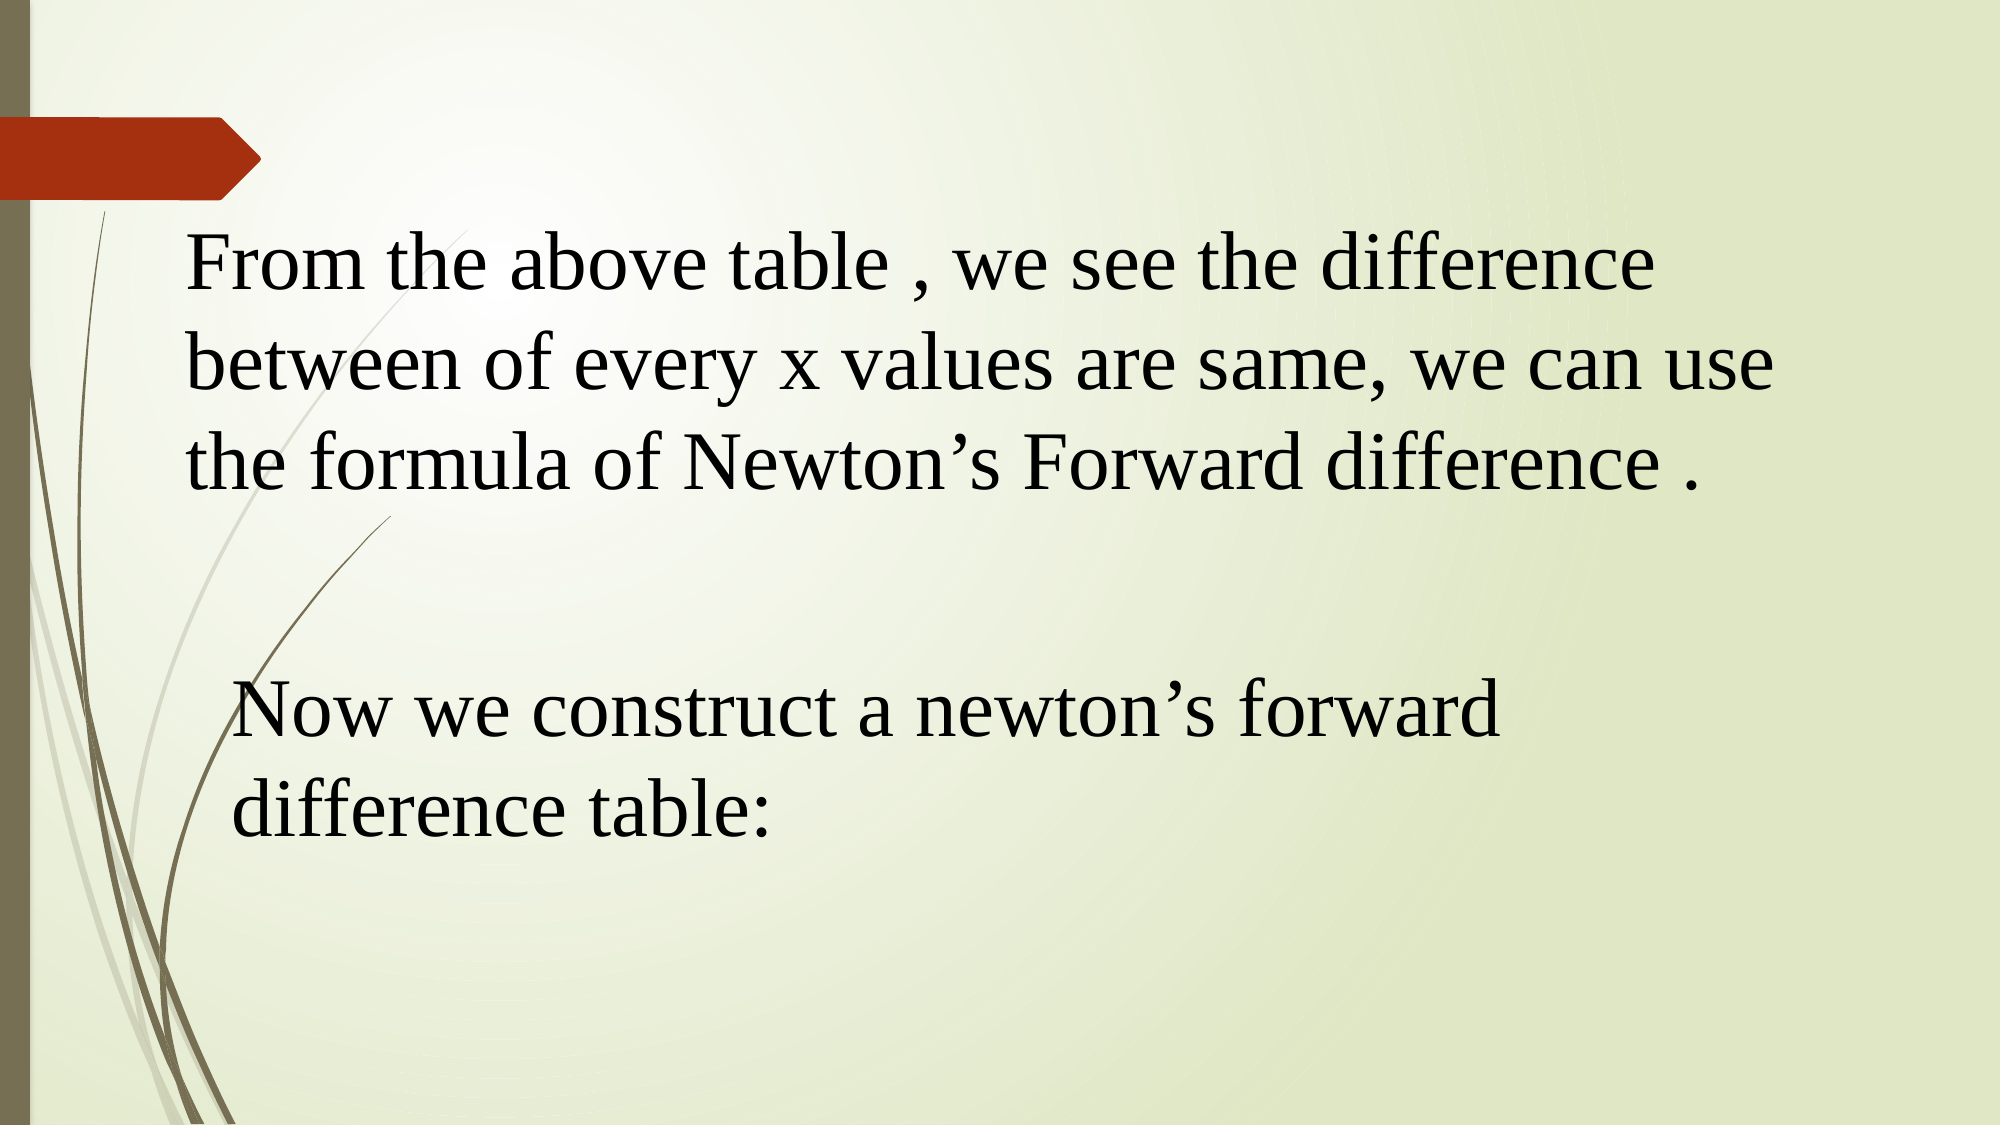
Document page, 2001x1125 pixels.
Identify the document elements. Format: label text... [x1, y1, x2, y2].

text_box From the above table , we see the difference between of every x values are same, we can use the formula of Newton’s Forward difference . [170, 198, 1890, 514]
text_box Now we construct a newton’s forward difference table: [216, 646, 1690, 861]
